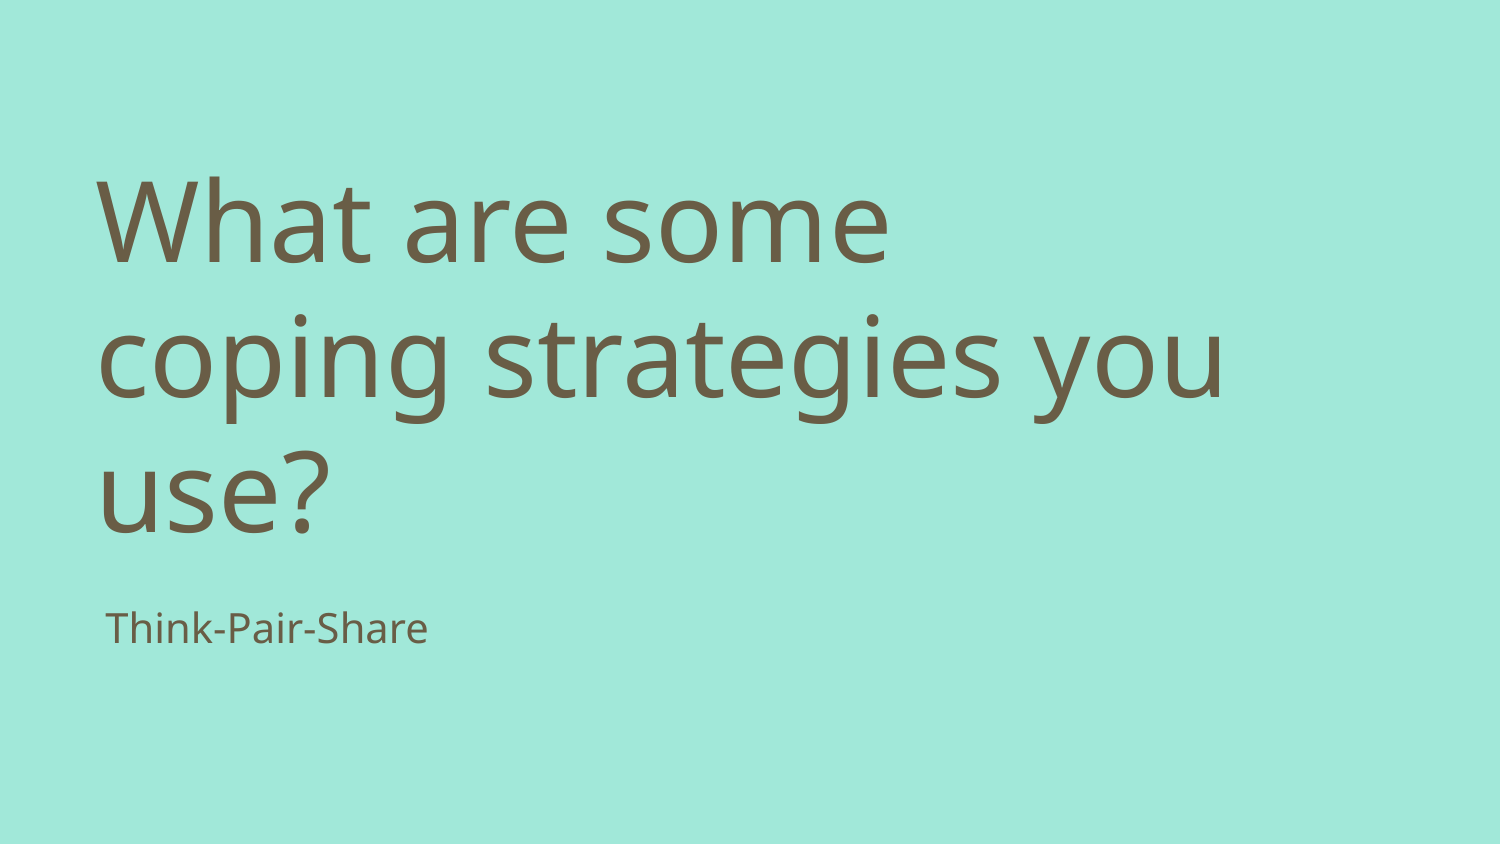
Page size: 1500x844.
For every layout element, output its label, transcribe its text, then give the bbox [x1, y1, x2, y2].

text_box Think-Pair-Share [90, 586, 474, 667]
title What are some coping strategies you use? [80, 86, 1256, 620]
